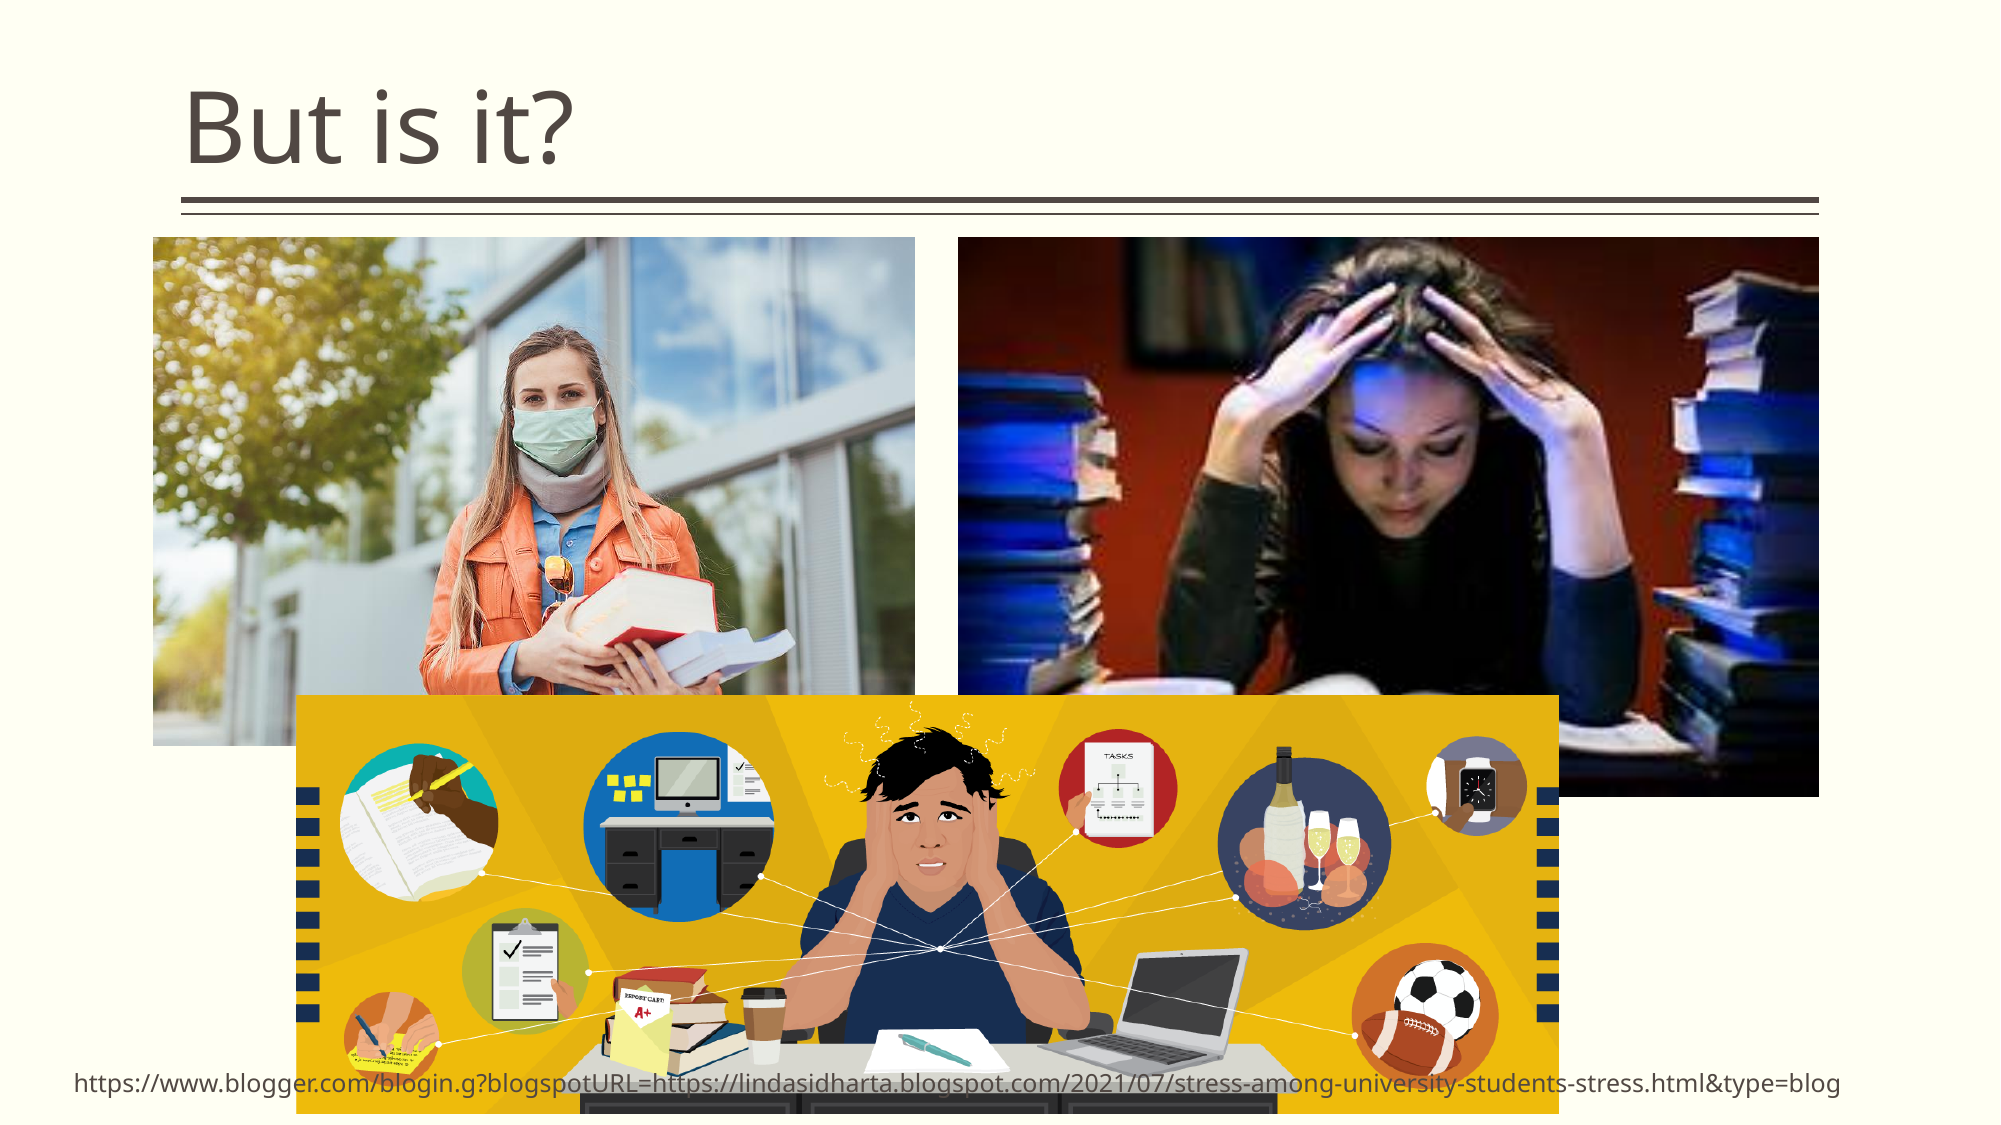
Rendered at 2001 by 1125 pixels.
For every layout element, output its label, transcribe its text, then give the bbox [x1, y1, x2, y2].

text_box https://www.blogger.com/blogin.g?blogspotURL=https://lindasidharta.blogspot.com/2021/07/stress-among-university-students-stress.html&type=blog [1562, 1059, 1860, 1105]
picture [153, 237, 1819, 1114]
title But is it? [181, 12, 1819, 193]
text_box https://www.blogger.com/blogin.g?blogspotURL=https://lindasidharta.blogspot.com/2021/07/stress-among-university-students-stress.html&type=blog [58, 1059, 290, 1105]
